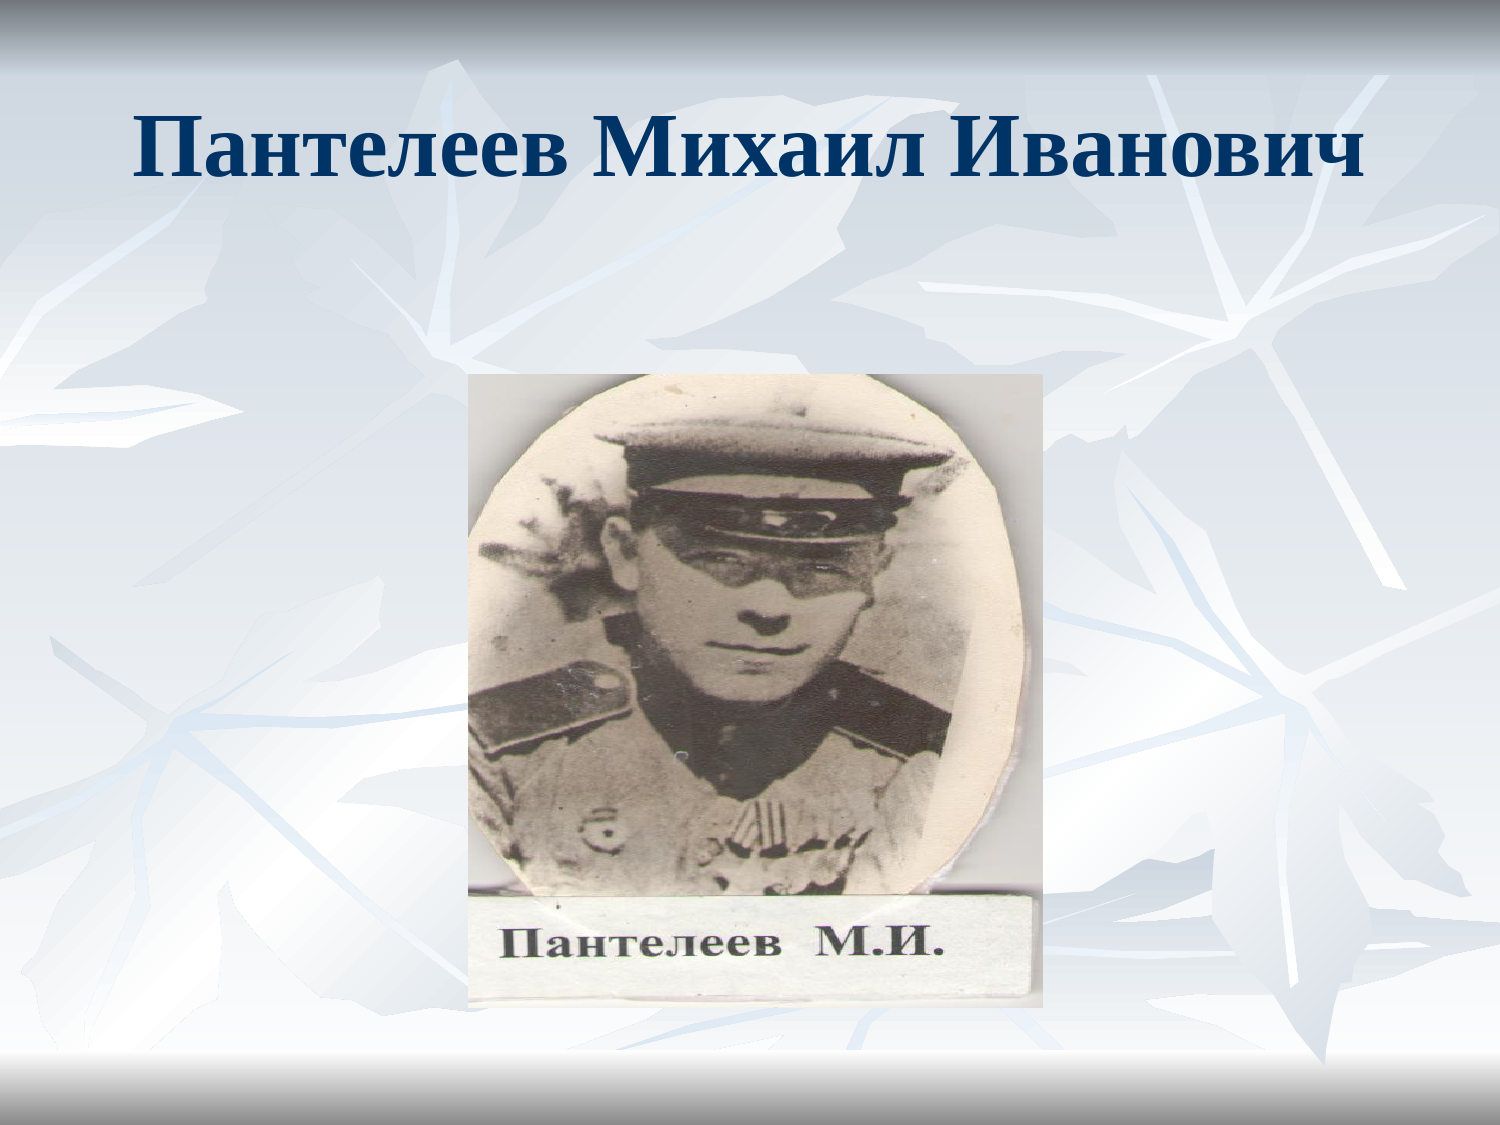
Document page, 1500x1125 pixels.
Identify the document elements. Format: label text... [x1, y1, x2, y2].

text_box [0, 0, 1500, 75]
list [75, 262, 1425, 1006]
title Пантелеев Михаил Иванович [75, 75, 1425, 234]
picture [468, 374, 1044, 1008]
